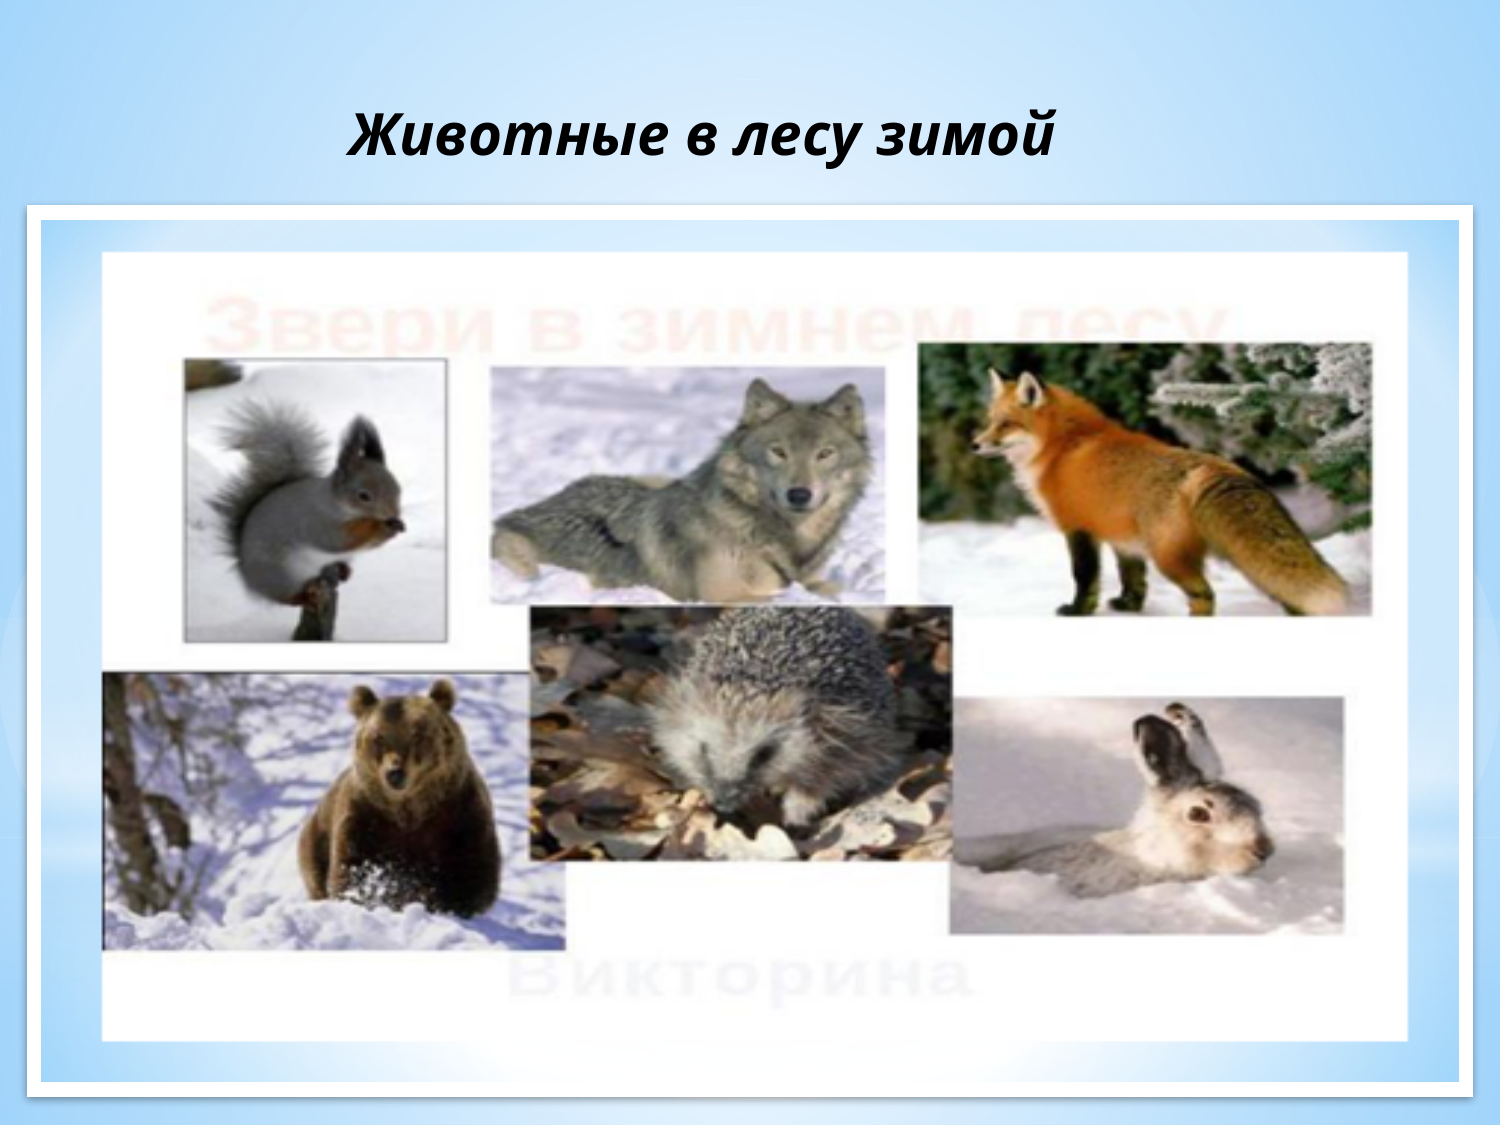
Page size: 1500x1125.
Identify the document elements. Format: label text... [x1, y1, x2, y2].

picture [41, 219, 1459, 1083]
text_box Животные в лесу зимой [230, 90, 1176, 175]
